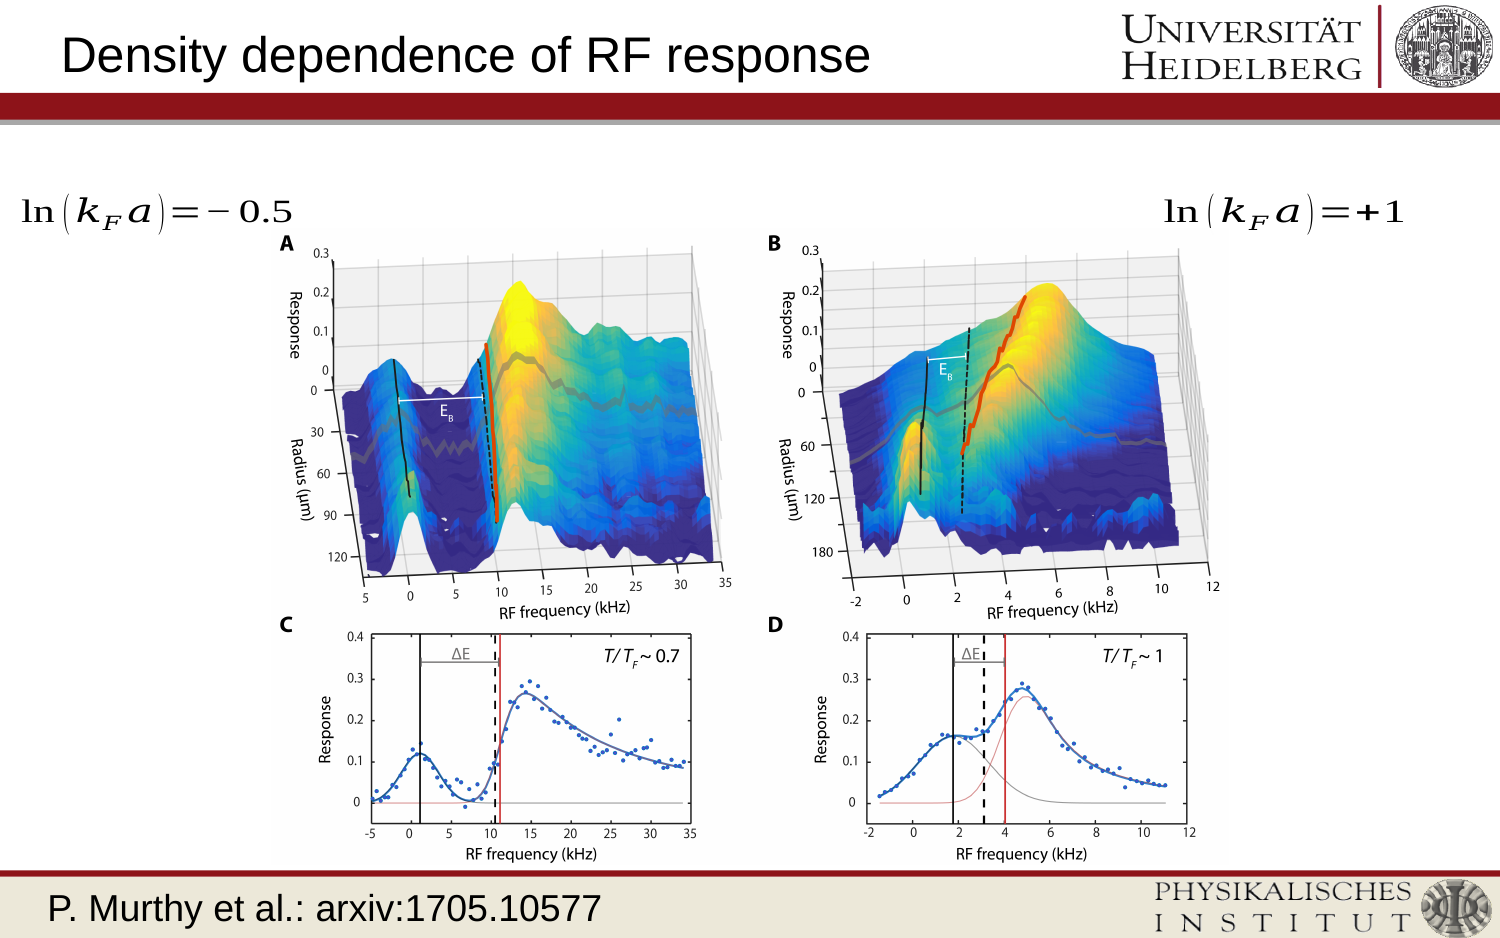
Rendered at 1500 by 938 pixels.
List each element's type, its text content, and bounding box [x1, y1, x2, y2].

text_box P. Murthy et al.: arxiv:1705.10577 [32, 876, 618, 937]
picture [271, 227, 1229, 865]
text_box Density dependence of RF response [46, 14, 887, 90]
picture [1121, 4, 1382, 88]
picture [1155, 877, 1412, 938]
picture [1395, 5, 1493, 88]
